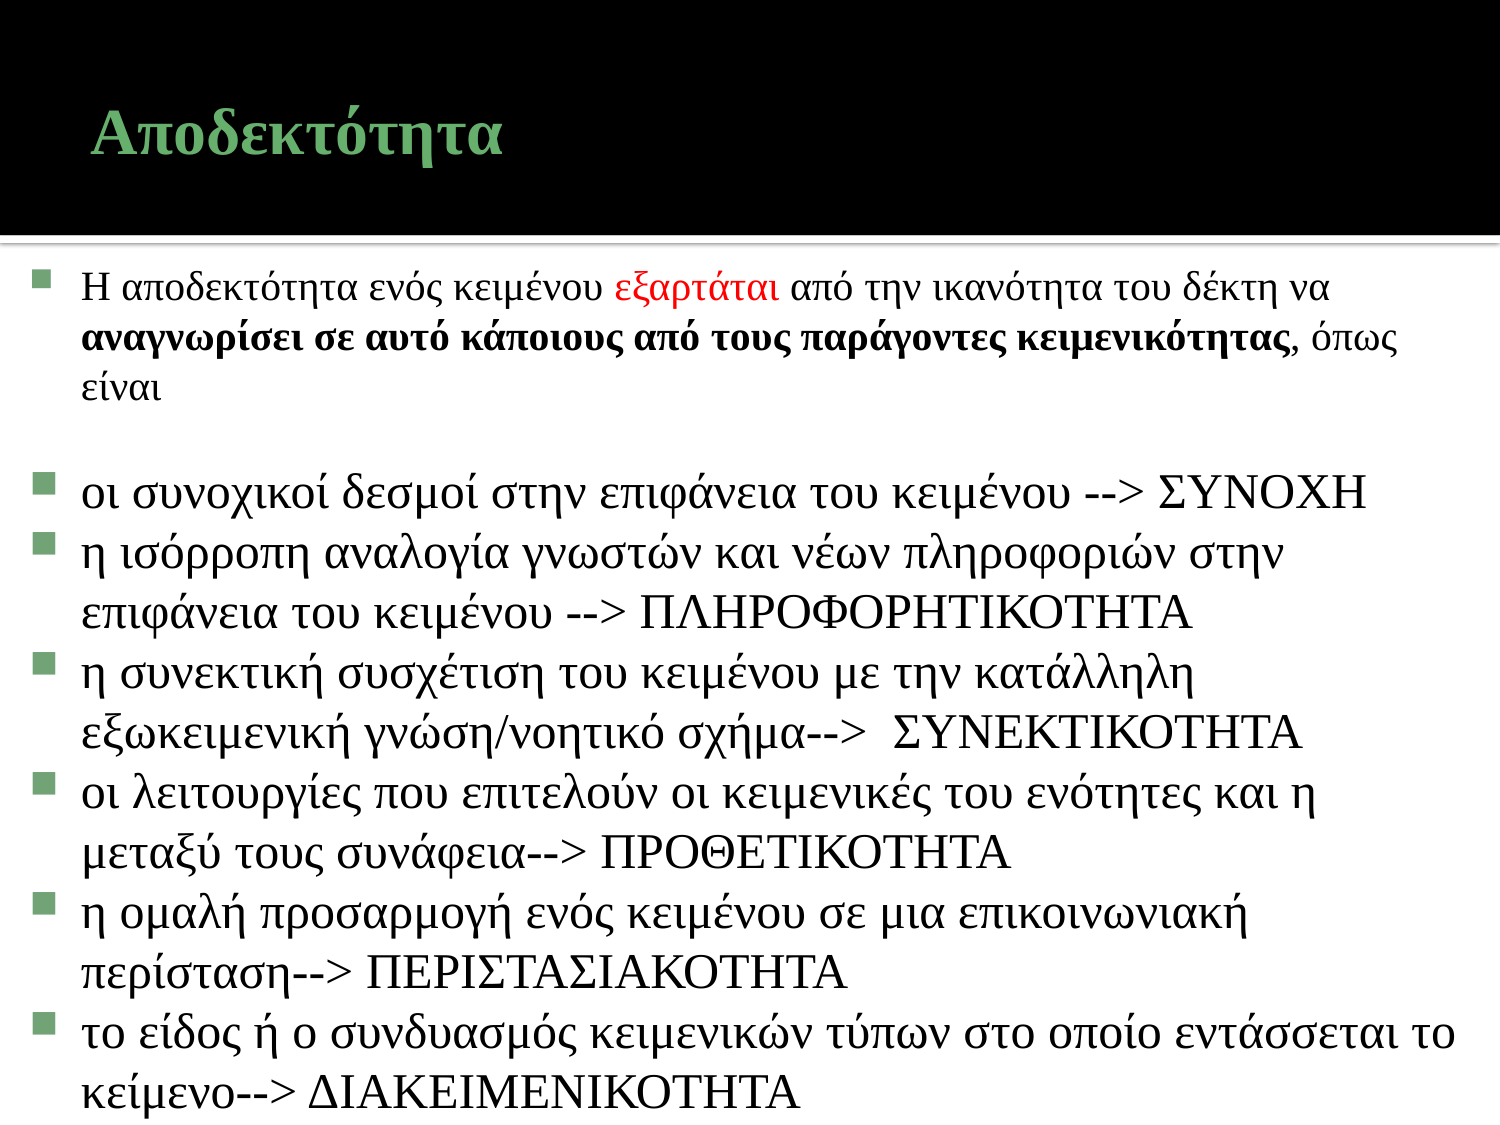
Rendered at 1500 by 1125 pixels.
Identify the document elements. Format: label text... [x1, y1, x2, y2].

title Αποδεκτότητα [75, 25, 1425, 231]
list Η αποδεκτότητα ενός κειμένου εξαρτάται από την ικανότητα του δέκτη να αναγνωρίσει σε αυτό κάποιους από τους παράγοντες κειμενικότητας, όπως είναι οι συνοχικοί δεσμοί στην επιφάνεια του κειμένου --> ΣΥΝΟΧΗ η ισόρροπη αναλογία γνωστών και νέων πληροφοριών στην επιφάνεια του κειμένου --> ΠΛΗΡΟΦΟΡΗΤΙΚΟΤΗΤΑ η συνεκτική συσχέτιση του κειμένου με την κατάλληλη εξωκειμενική γνώση/νοητικό σχήμα--> ΣΥΝΕΚΤΙΚΟΤΗΤΑ οι λειτουργίες που επιτελούν οι κειμενικές του ενότητες και η μεταξύ τους συνάφεια--> ΠΡΟΘΕΤΙΚΟΤΗΤΑ η ομαλή προσαρμογή ενός κειμένου σε μια επικοινωνιακή περίσταση--> ΠΕΡΙΣΤΑΣΙΑΚΟΤΗΤΑ το είδος ή ο συνδυασμός κειμενικών τύπων στο οποίο εντάσσεται το κείμενο--> ΔΙΑΚΕΙΜΕΝΙΚΟΤΗΤΑ [0, 243, 1487, 1125]
